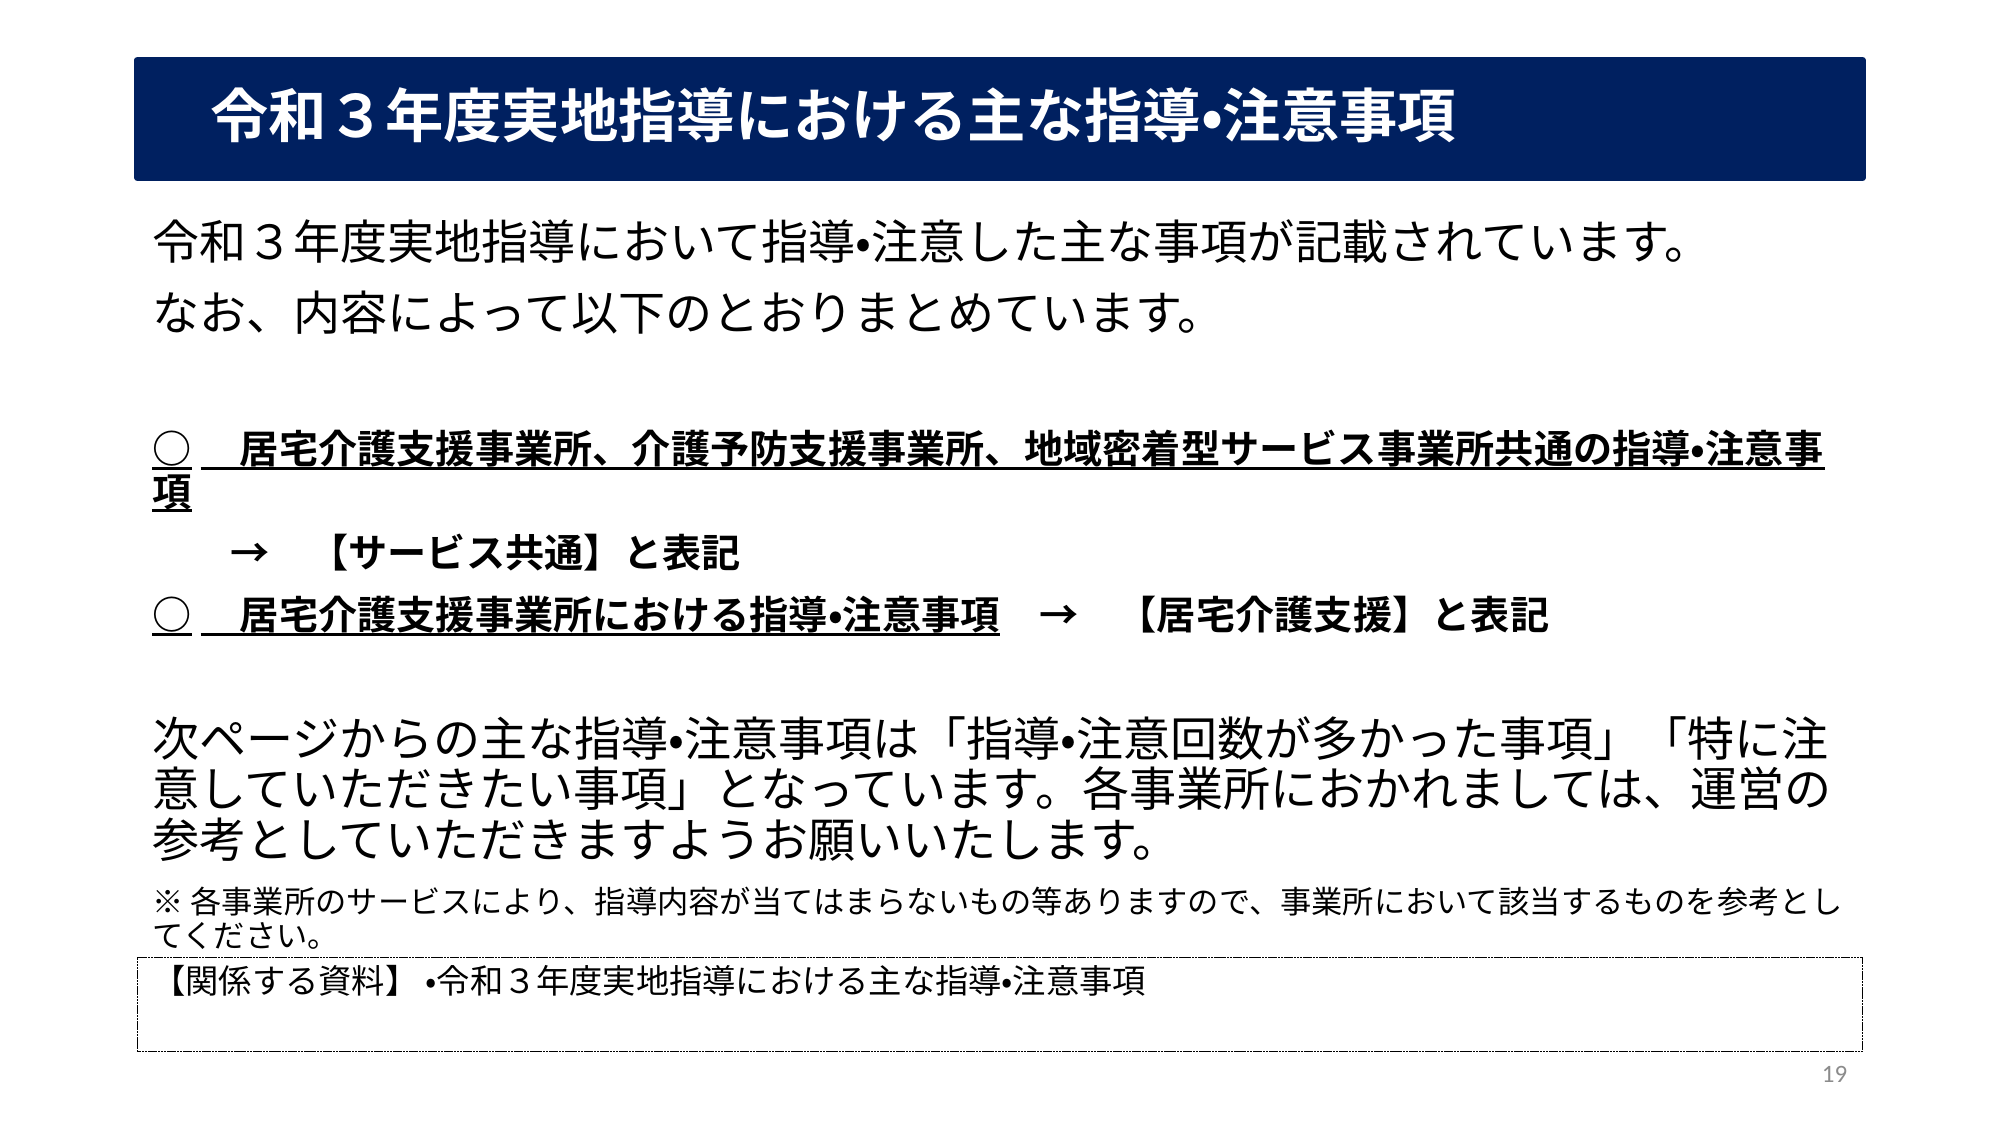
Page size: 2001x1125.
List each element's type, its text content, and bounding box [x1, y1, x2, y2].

slide_number 19 [1412, 1052, 1863, 1103]
list 令和３年度実地指導において指導・注意した主な事項が記載されています。 なお、内容によって以下のとおりまとめています。 ○ 居宅介護支援事業所、介護予防支援事業所、地域密着型サービス事業所共通の指導・注意事項 → 【サービス共通】と表記 ○ 居宅介護支援事業所における指導・注意事項 → 【居宅介護支援】と表記 次ページからの主な指導・注意事項は「指導・注意回数が多かった事項」「特に注意していただきたい事項」となっています。各事業所におかれましては、運営の参考としていただきますようお願いいたします。 ※各事業所のサービスにより、指導内容が当てはまらないもの等ありますので、事業所において該当するものを参考としてください。 [137, 211, 1863, 957]
title 令和３年度実地指導における主な指導・注意事項 [137, 59, 1863, 178]
text_box 【関係する資料】 ・令和３年度実地指導における主な指導・注意事項 [137, 957, 1863, 1052]
